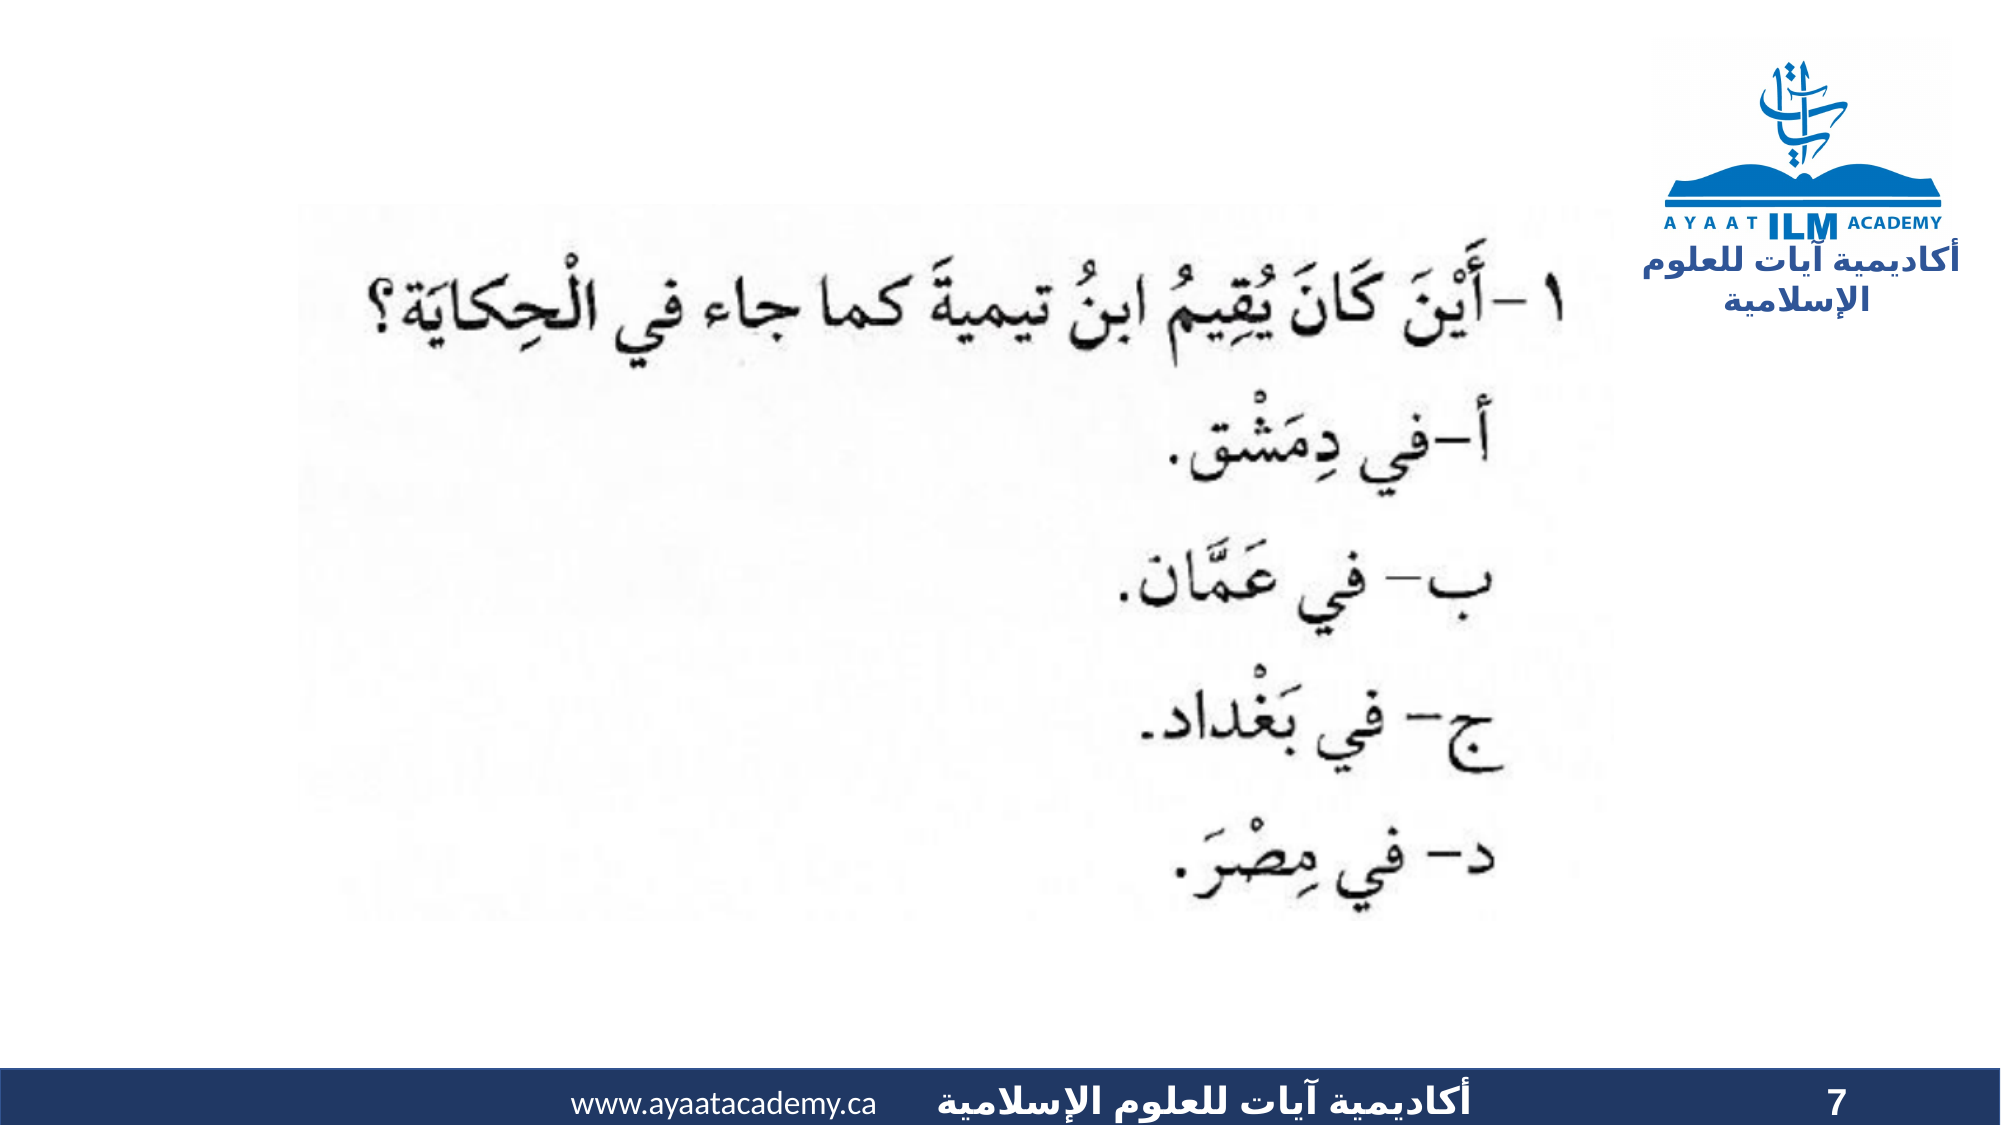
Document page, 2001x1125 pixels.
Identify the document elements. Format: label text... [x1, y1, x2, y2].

picture [1651, 37, 1952, 257]
slide_number 7 [1412, 1070, 1863, 1125]
picture [298, 204, 1614, 921]
